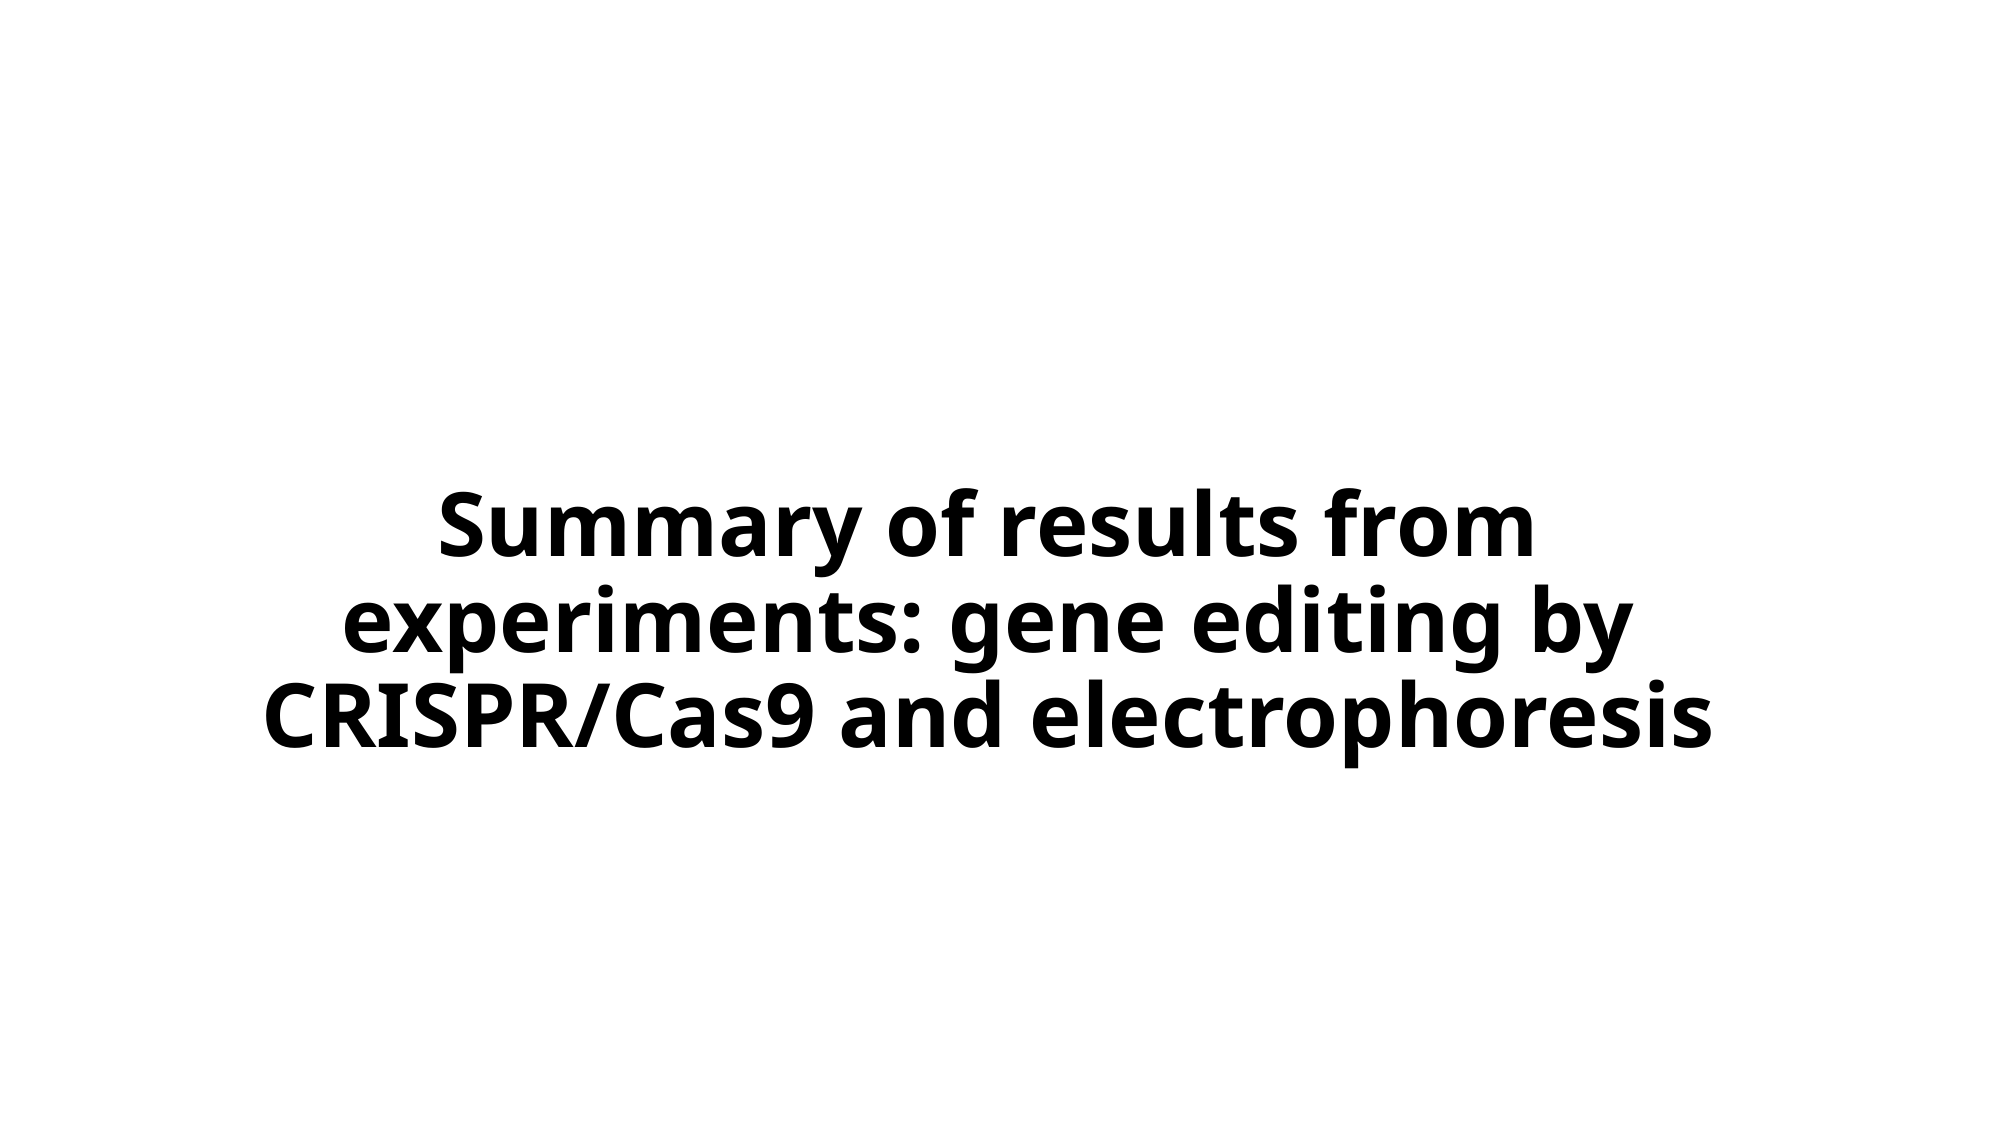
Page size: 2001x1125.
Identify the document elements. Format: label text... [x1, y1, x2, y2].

title Summary of results from experiments: gene editing by CRISPR/Cas9 and electrophoresis [238, 382, 1739, 775]
